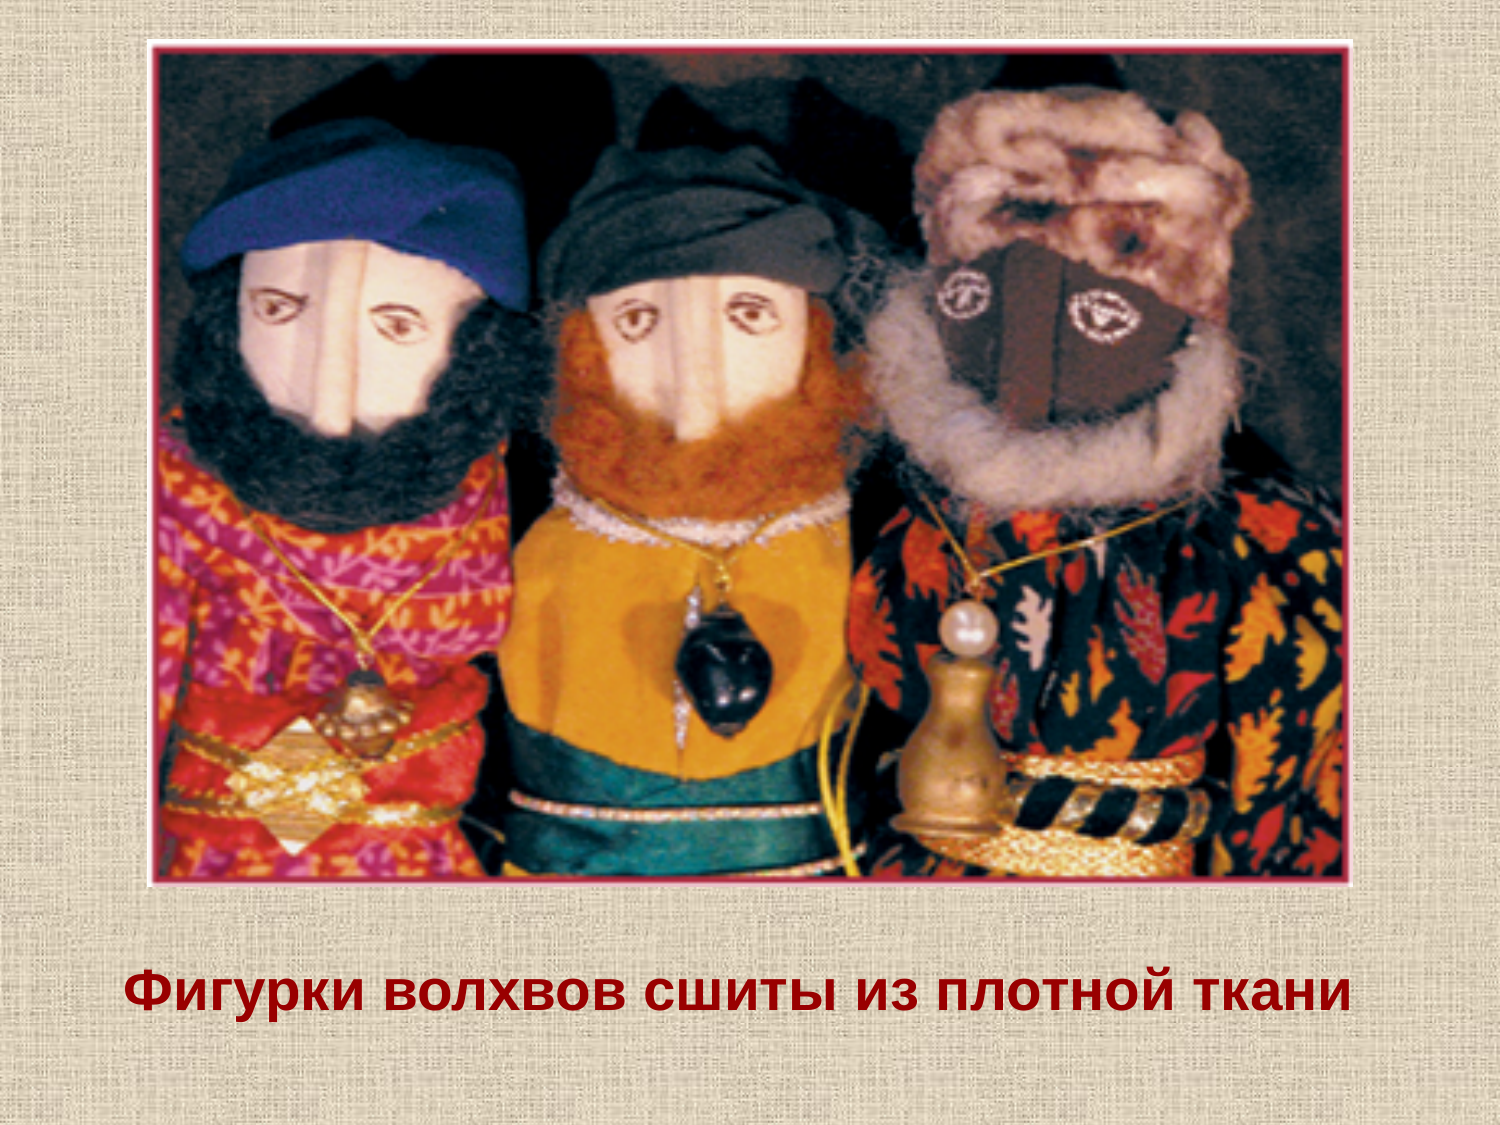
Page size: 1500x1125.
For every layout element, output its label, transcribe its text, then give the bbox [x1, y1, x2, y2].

picture [0, 0, 1500, 1125]
title Фигурки волхвов сшиты из плотной ткани [88, 892, 1390, 1081]
